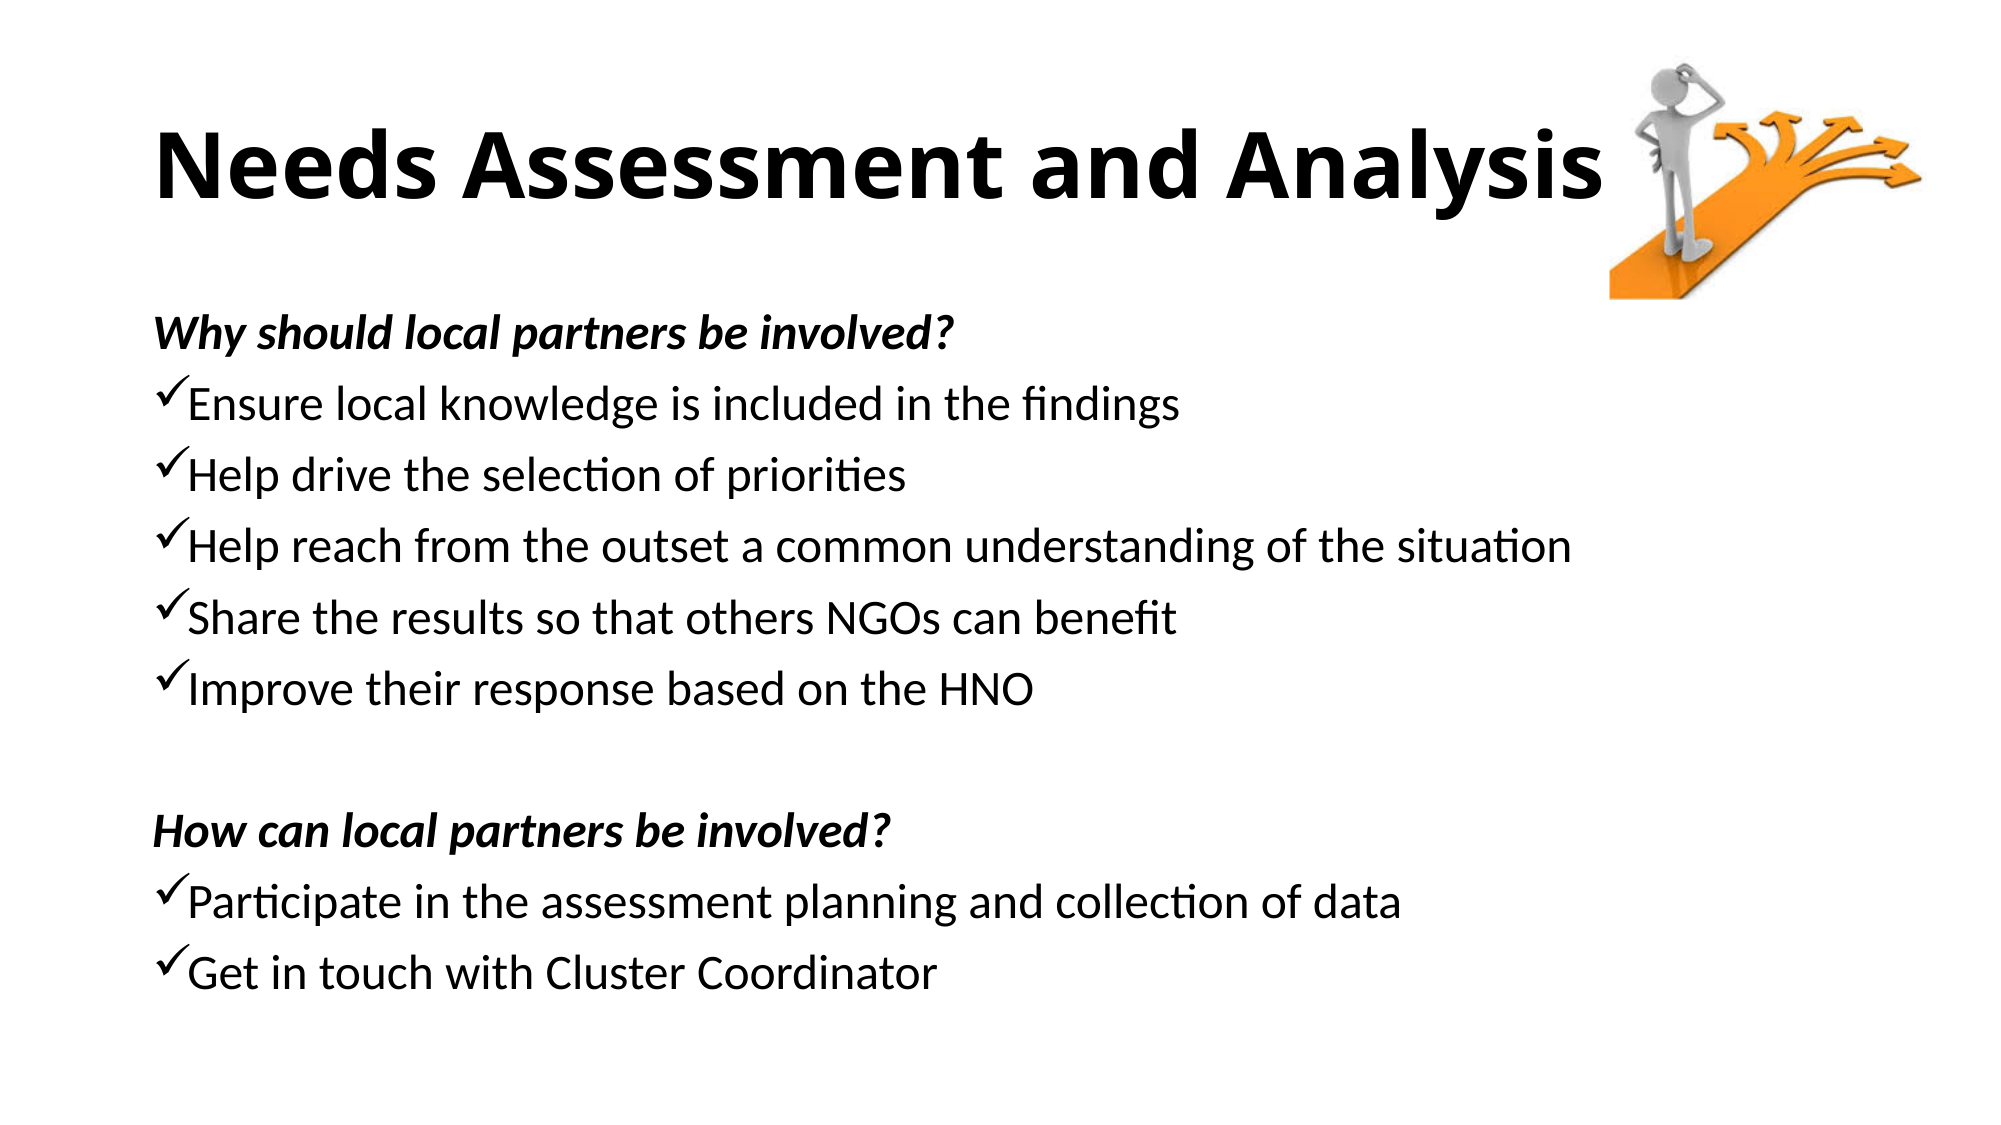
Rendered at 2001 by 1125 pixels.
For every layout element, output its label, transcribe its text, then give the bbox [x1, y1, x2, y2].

list Why should local partners be involved? Ensure local knowledge is included in the findings Help drive the selection of priorities Help reach from the outset a common understanding of the situation Share the results so that others NGOs can benefit Improve their response based on the HNO How can local partners be involved? Participate in the assessment planning and collection of data Get in touch with Cluster Coordinator [137, 299, 1863, 1014]
picture [1609, 34, 1941, 300]
title Needs Assessment and Analysis [137, 59, 1609, 278]
